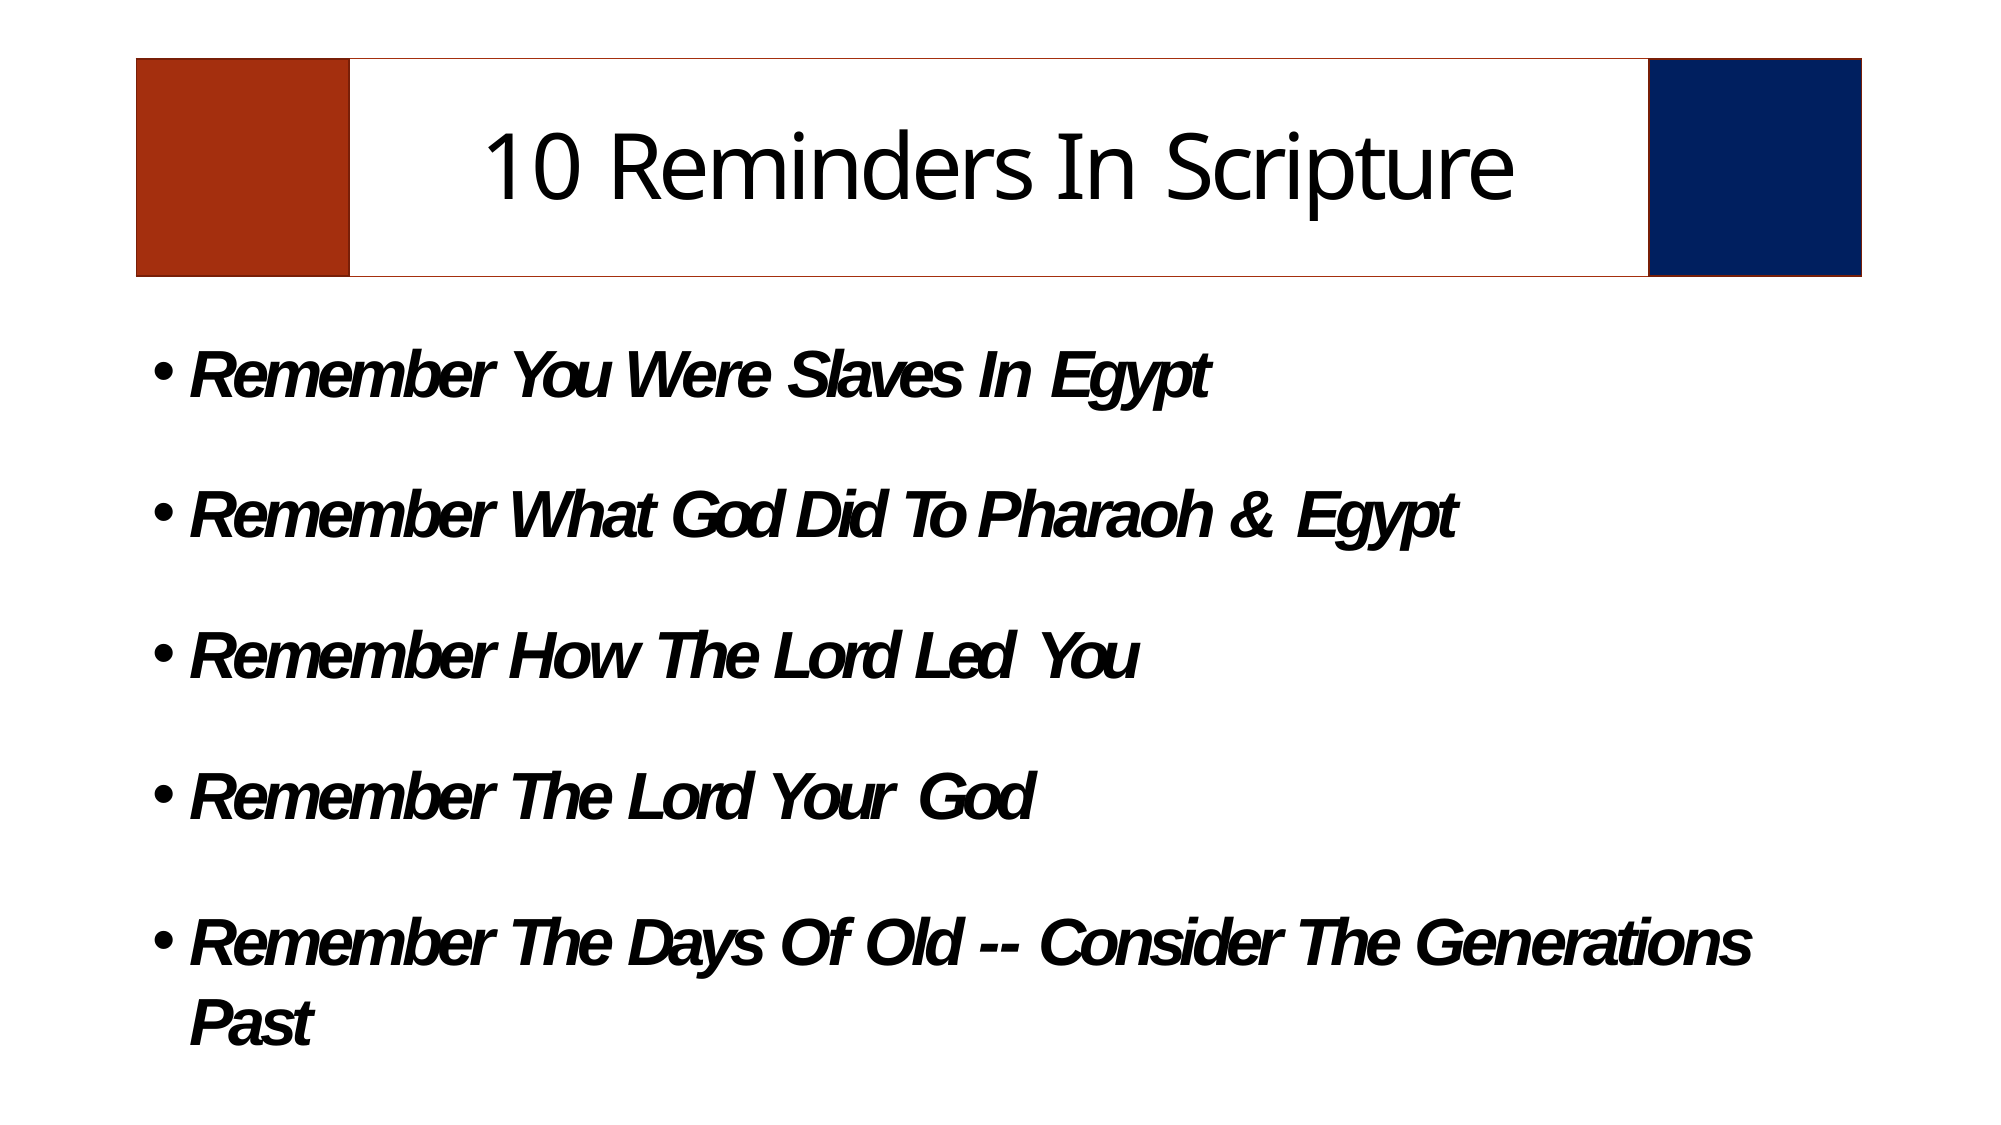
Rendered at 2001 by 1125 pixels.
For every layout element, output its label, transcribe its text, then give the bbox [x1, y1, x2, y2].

table_header [1650, 60, 1861, 275]
table_header 10 Reminders In Scripture [350, 59, 1648, 276]
table_header [137, 60, 348, 275]
text_box Remember You Were Slaves In Egypt Remember What God Did To Pharaoh & Egypt Remember How The Lord Led You Remember The Lord Your God Remember The Days Of Old -- Consider The Generations Past [150, 328, 1864, 1059]
